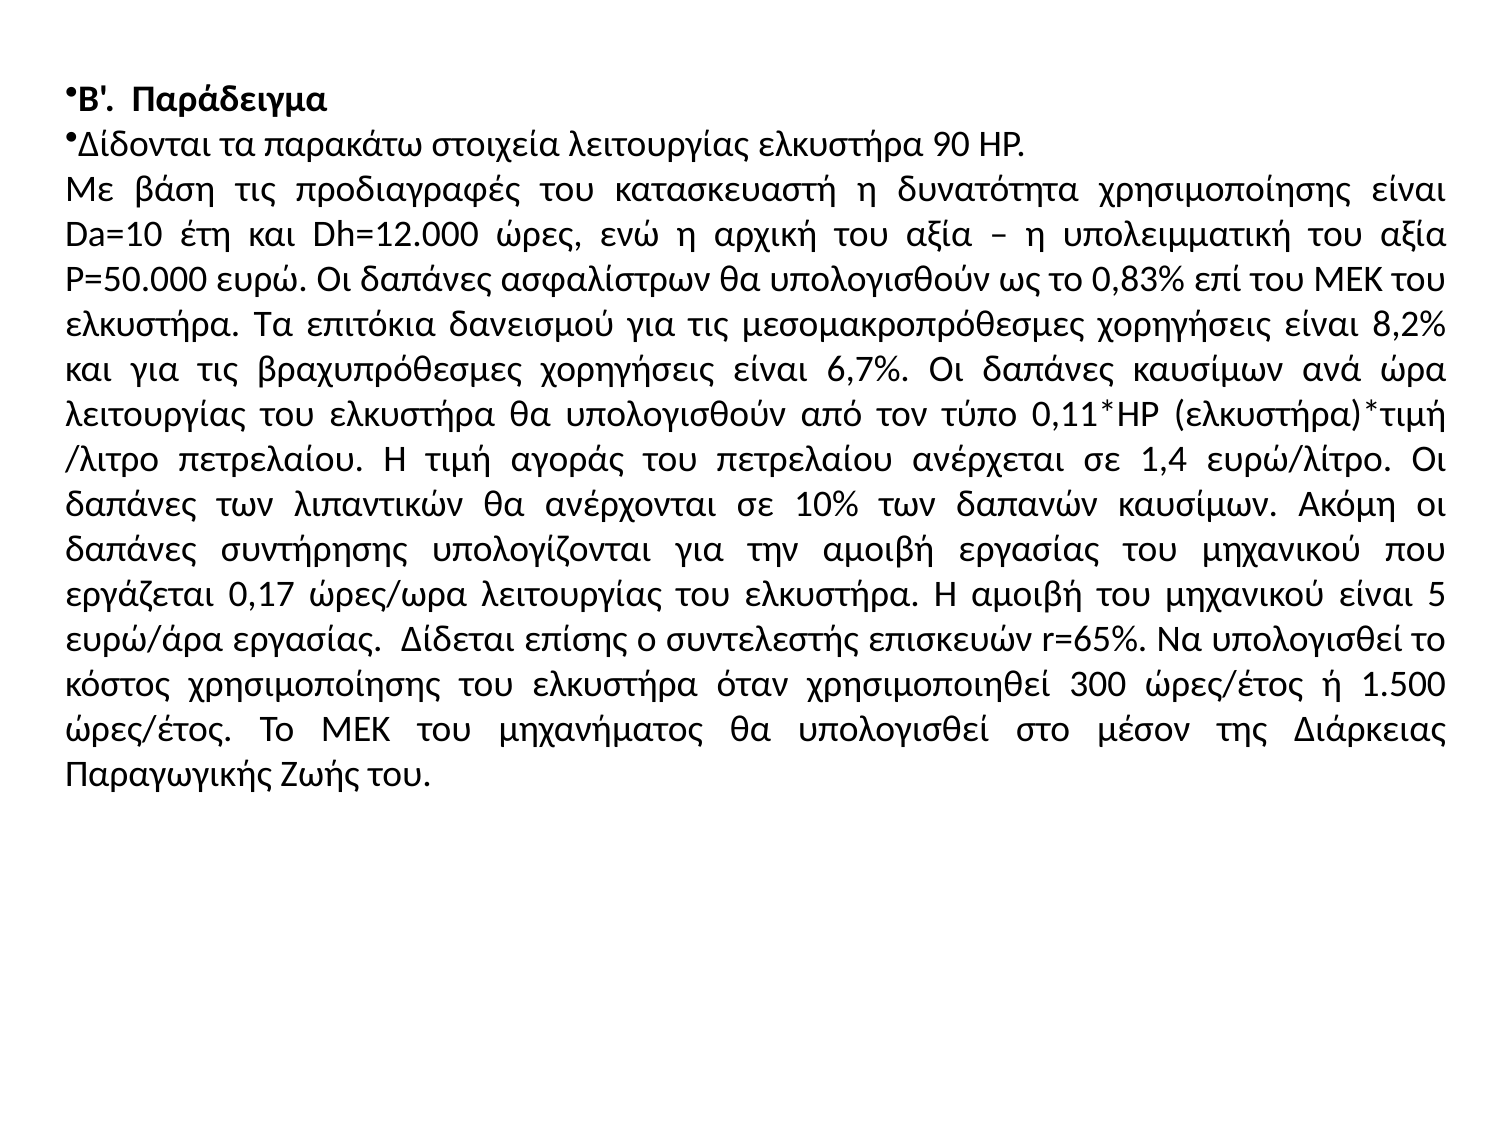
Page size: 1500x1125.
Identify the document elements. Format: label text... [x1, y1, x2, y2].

text_box B'. Παράδειγμα Δίδονται τα παρακάτω στοιχεία λειτουργίας ελκυστήρα 90 HP. Με βάση τις προδιαγραφές του κατασκευαστή η δυνατότητα χρησιμοποίησης είναι Da=10 έτη και Dh=12.000 ώρες, ενώ η αρχική του αξία – η υπολειμματική του αξία P=50.000 ευρώ. Οι δαπάνες ασφαλίστρων θα υπολογισθούν ως το 0,83% επί του ΜΕΚ του ελκυστήρα. Τα επιτόκια δανεισμού για τις μεσομακροπρόθεσμες χορηγήσεις είναι 8,2% και για τις βραχυπρόθεσμες χορηγήσεις είναι 6,7%. Οι δαπάνες καυσίμων ανά ώρα λειτουργίας του ελκυστήρα θα υπολογισθούν από τον τύπο 0,11*HP (ελκυστήρα)*τιμή /λιτρο πετρελαίου. Η τιμή αγοράς του πετρελαίου ανέρχεται σε 1,4 ευρώ/λίτρο. Οι δαπάνες των λιπαντικών θα ανέρχονται σε 10% των δαπανών καυσίμων. Ακόμη οι δαπάνες συντήρησης υπολογίζονται για την αμοιβή εργασίας του μηχανικού που εργάζεται 0,17 ώρες/ωρα λειτουργίας του ελκυστήρα. Η αμοιβή του μηχανικού είναι 5 ευρώ/άρα εργασίας. Δίδεται επίσης ο συντελεστής επισκευών r=65%. Να υπολογισθεί το κόστος χρησιμοποίησης του ελκυστήρα όταν χρησιμοποιηθεί 300 ώρες/έτος ή 1.500 ώρες/έτος. Το ΜΕΚ του μηχανήματος θα υπολογισθεί στο μέσον της Διάρκειας Παραγωγικής Ζωής του. [49, 66, 1463, 847]
